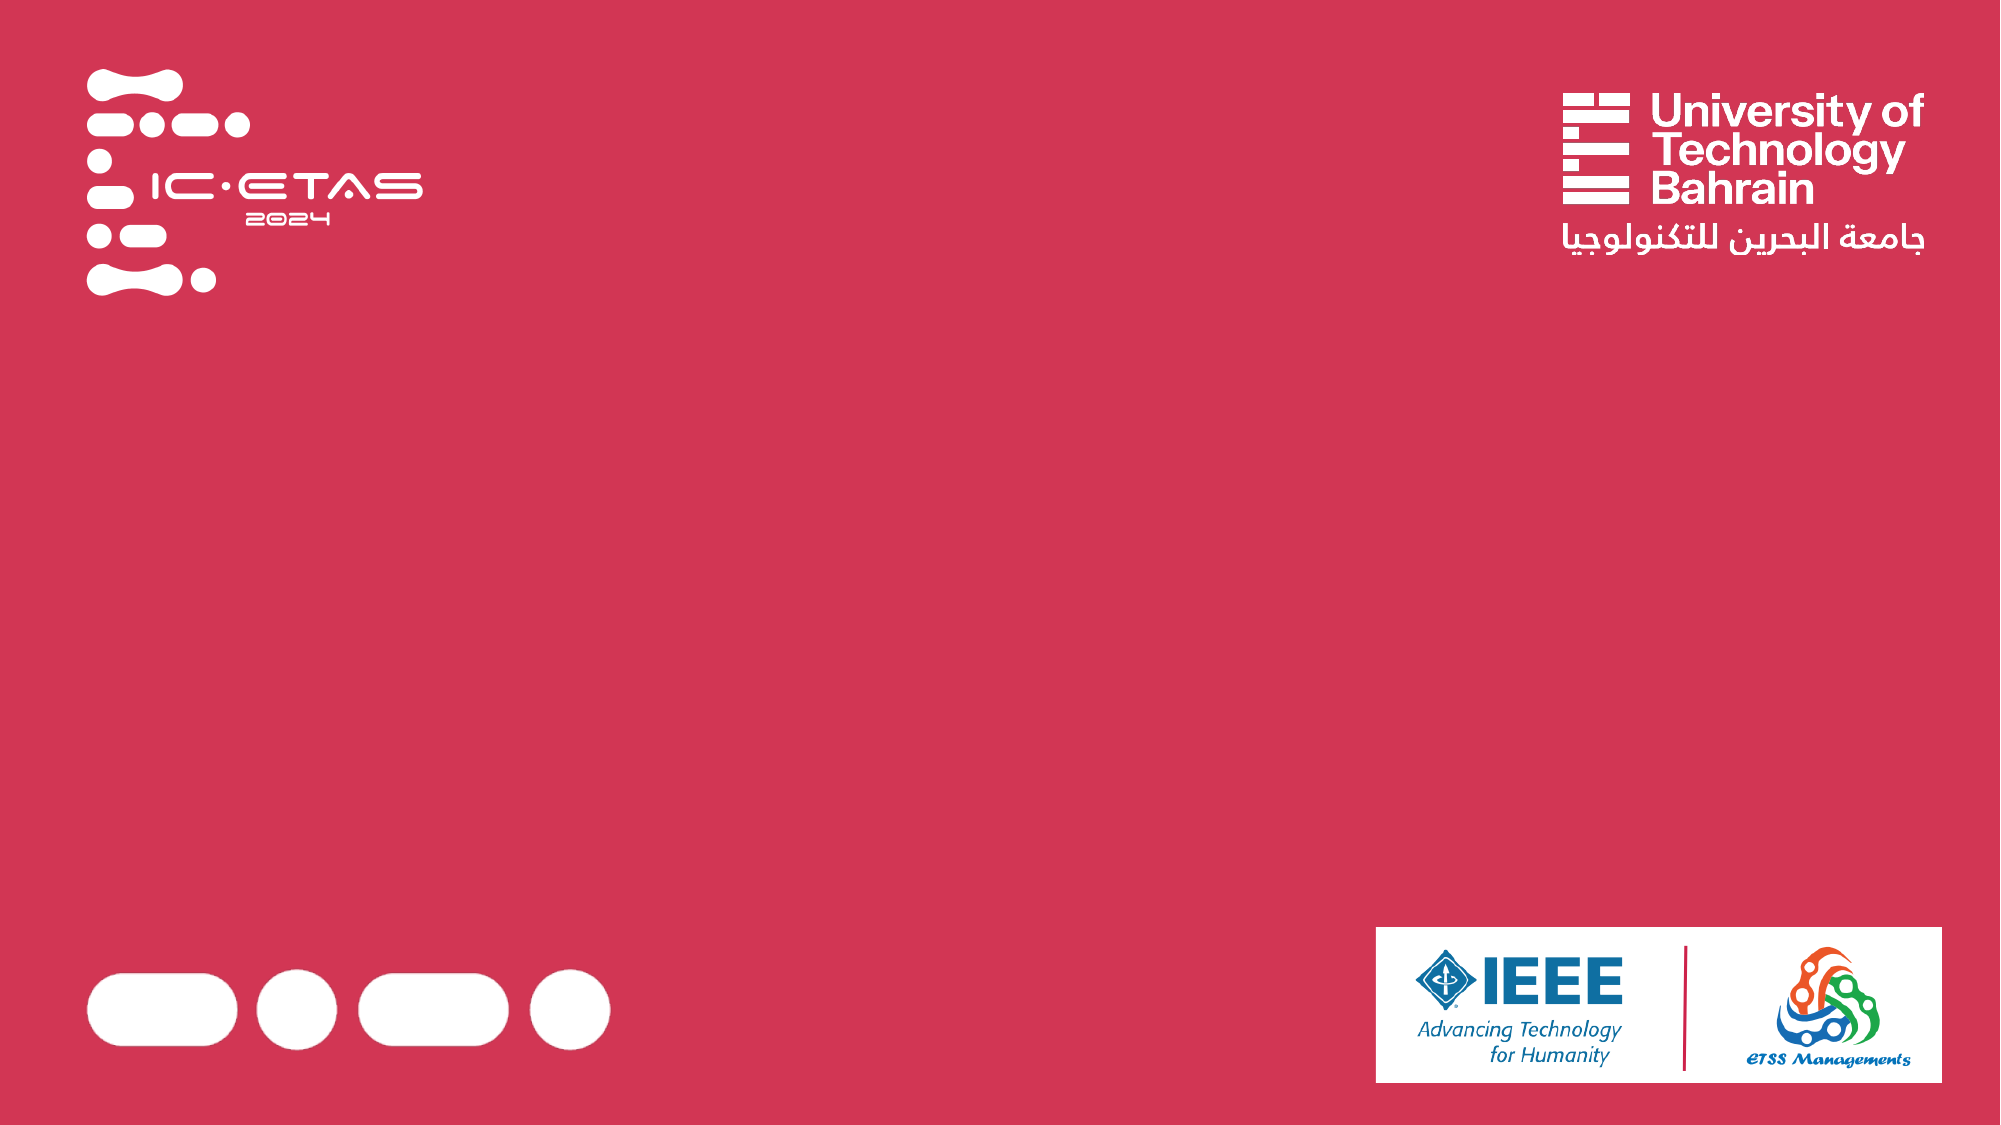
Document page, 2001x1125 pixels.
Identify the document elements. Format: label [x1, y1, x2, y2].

picture [11, 952, 688, 1068]
picture [86, 69, 423, 296]
